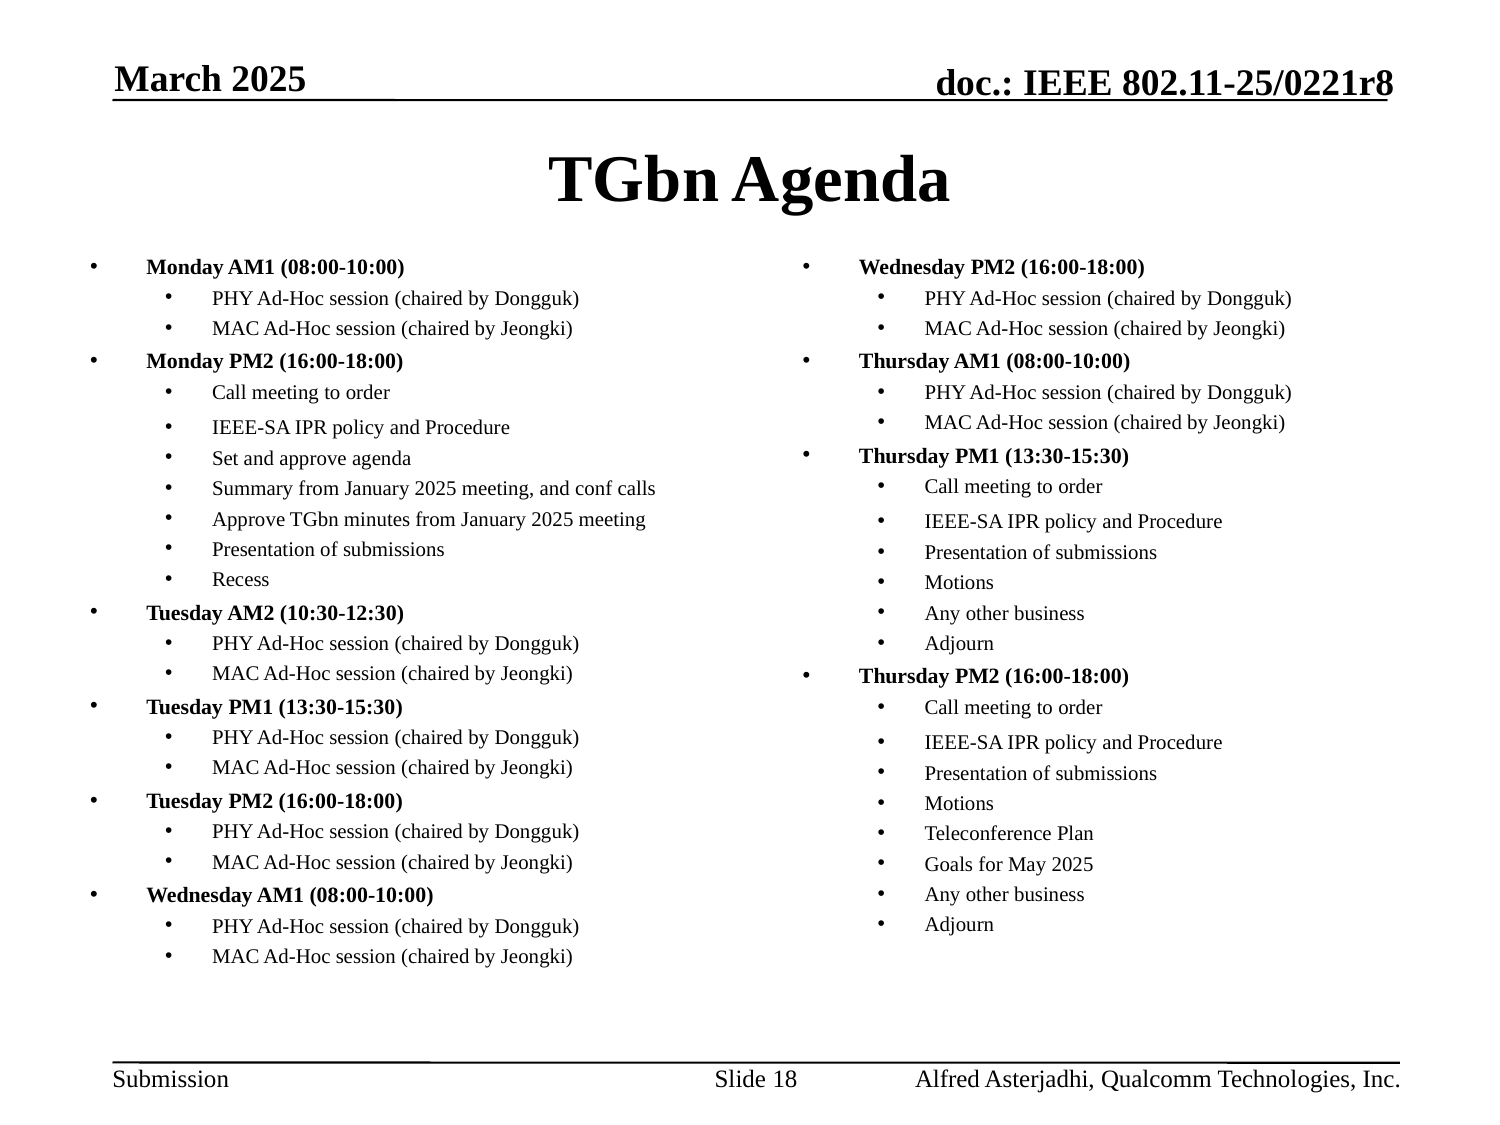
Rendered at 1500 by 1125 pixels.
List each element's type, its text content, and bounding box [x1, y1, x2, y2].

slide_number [114, 54, 423, 100]
text_box Wednesday PM2 (16:00-18:00) PHY Ad-Hoc session (chaired by Dongguk) MAC Ad-Hoc session (chaired by Jeongki) Thursday AM1 (08:00-10:00) PHY Ad-Hoc session (chaired by Dongguk) MAC Ad-Hoc session (chaired by Jeongki) Thursday PM1 (13:30-15:30) Call meeting to order IEEE-SA IPR policy and Procedure Presentation of submissions Motions Any other business Adjourn Thursday PM2 (16:00-18:00) Call meeting to order IEEE-SA IPR policy and Procedure Presentation of submissions Motions Teleconference Plan Goals for May 2025 Any other business Adjourn [787, 250, 1500, 1063]
list Monday AM1 (08:00-10:00) PHY Ad-Hoc session (chaired by Dongguk) MAC Ad-Hoc session (chaired by Jeongki) Monday PM2 (16:00-18:00) Call meeting to order IEEE-SA IPR policy and Procedure Set and approve agenda Summary from January 2025 meeting, and conf calls Approve TGbn minutes from January 2025 meeting Presentation of submissions Recess Tuesday AM2 (10:30-12:30) PHY Ad-Hoc session (chaired by Dongguk) MAC Ad-Hoc session (chaired by Jeongki) Tuesday PM1 (13:30-15:30) PHY Ad-Hoc session (chaired by Dongguk) MAC Ad-Hoc session (chaired by Jeongki) Tuesday PM2 (16:00-18:00) PHY Ad-Hoc session (chaired by Dongguk) MAC Ad-Hoc session (chaired by Jeongki) Wednesday AM1 (08:00-10:00) PHY Ad-Hoc session (chaired by Dongguk) MAC Ad-Hoc session (chaired by Jeongki) [74, 250, 787, 1063]
footer Alfred Asterjadhi, Qualcomm Technologies, Inc. [878, 1063, 1402, 1093]
slide_number Slide 18 [712, 1061, 800, 1123]
title TGbn Agenda [112, 99, 1388, 250]
